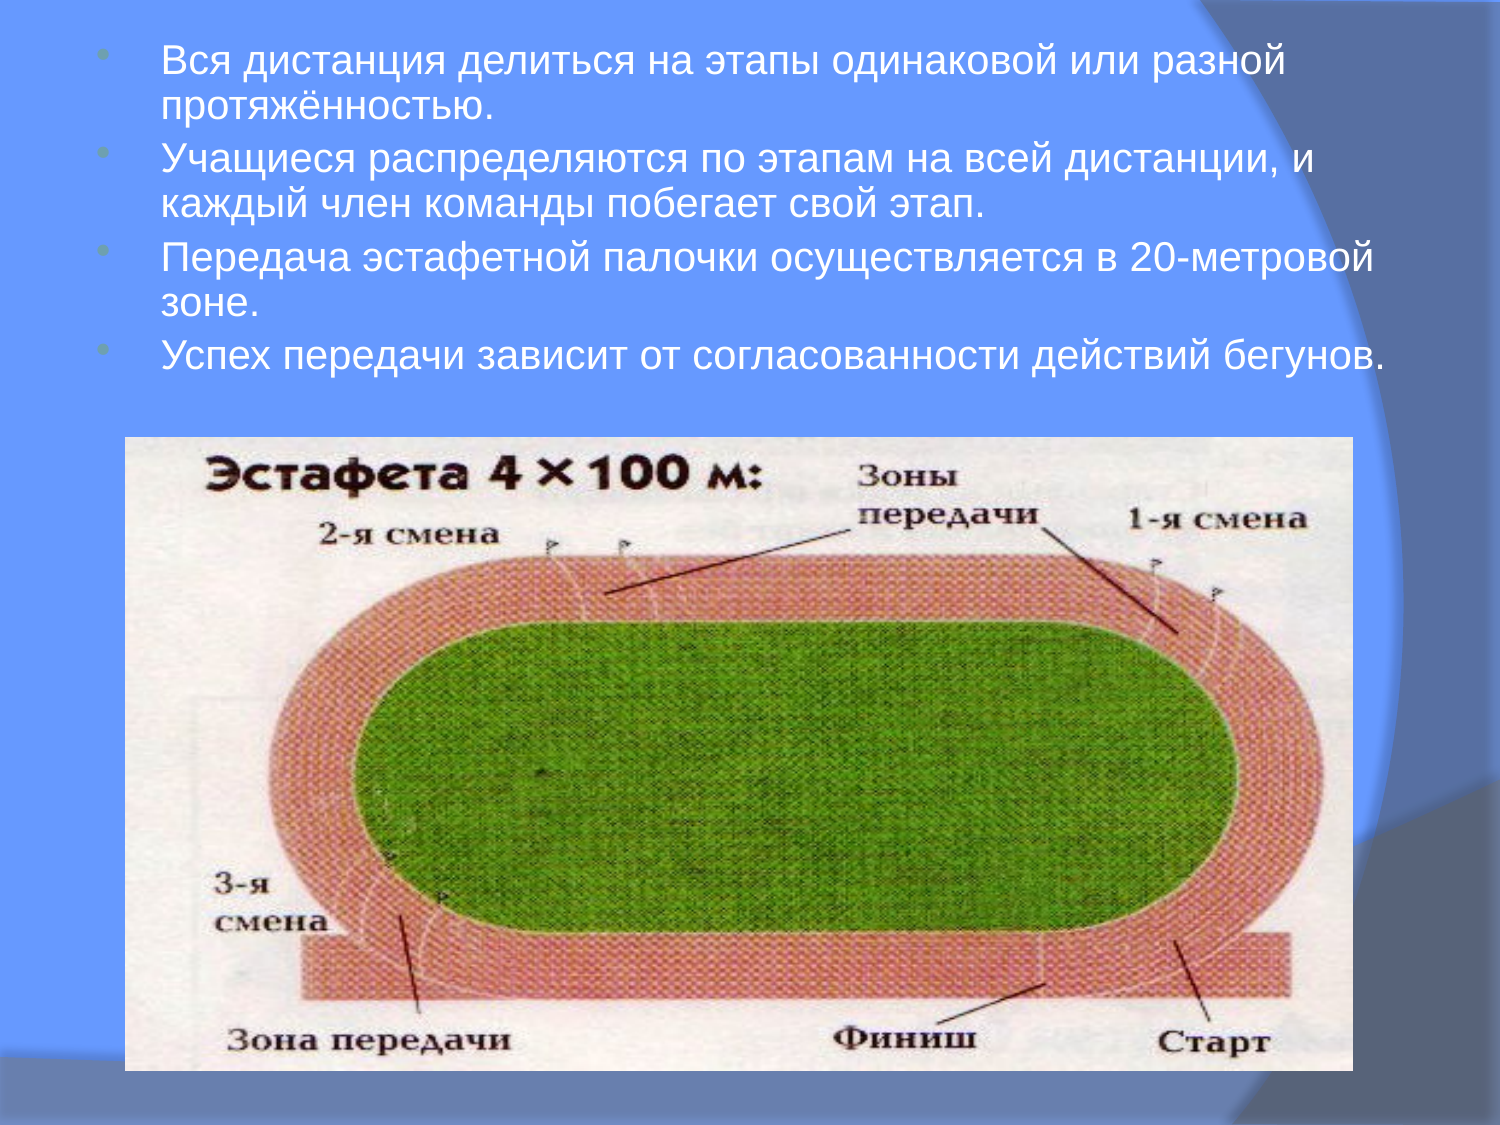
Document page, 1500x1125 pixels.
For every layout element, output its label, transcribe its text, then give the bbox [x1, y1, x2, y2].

list Вся дистанция делиться на этапы одинаковой или разной протяжённостью. Учащиеся распределяются по этапам на всей дистанции, и каждый член команды побегает свой этап. Передача эстафетной палочки осуществляется в 20-метровой зоне. Успех передачи зависит от согласованности действий бегунов. [76, 31, 1402, 425]
picture [124, 437, 1353, 1071]
